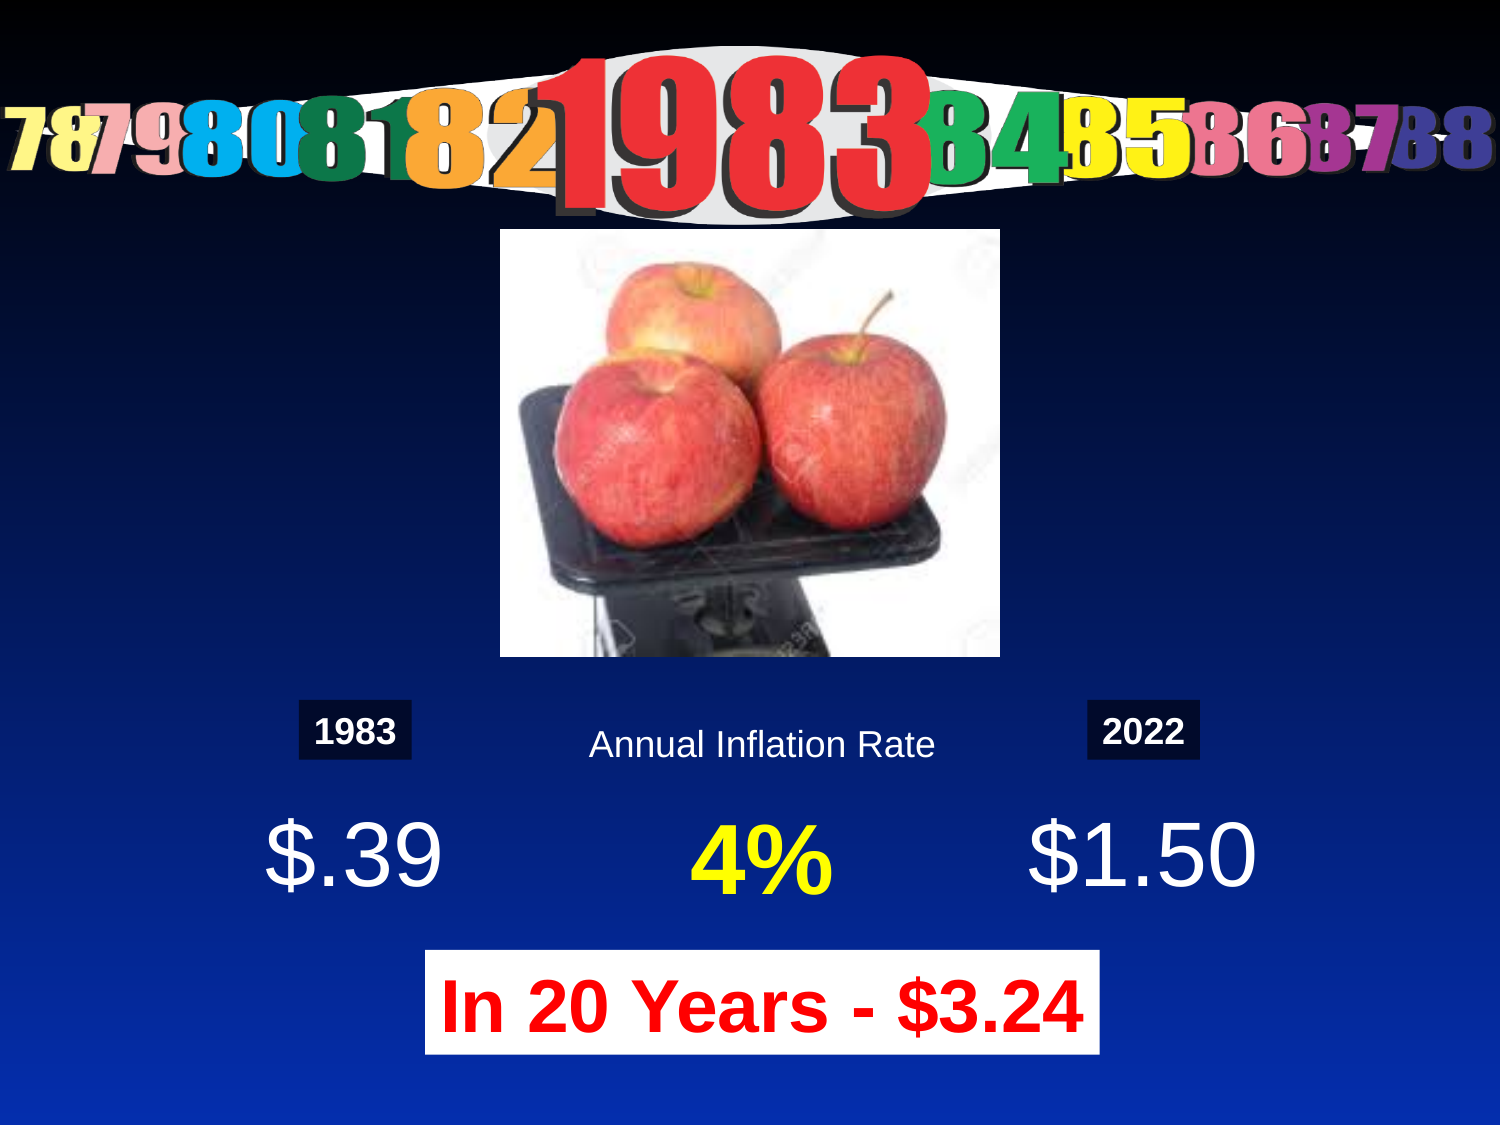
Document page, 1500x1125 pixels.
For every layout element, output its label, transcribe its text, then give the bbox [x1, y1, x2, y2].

picture [0, 46, 1496, 225]
picture [499, 229, 1001, 658]
text_box $.39 [251, 787, 460, 913]
text_box Annual Inflation Rate [573, 712, 951, 773]
text_box $1.50 [1013, 787, 1274, 913]
text_box 2022 [1087, 699, 1200, 760]
text_box In 20 Years - $3.24 [425, 949, 1100, 1055]
text_box 1983 [298, 699, 412, 760]
text_box 4% [675, 787, 850, 923]
